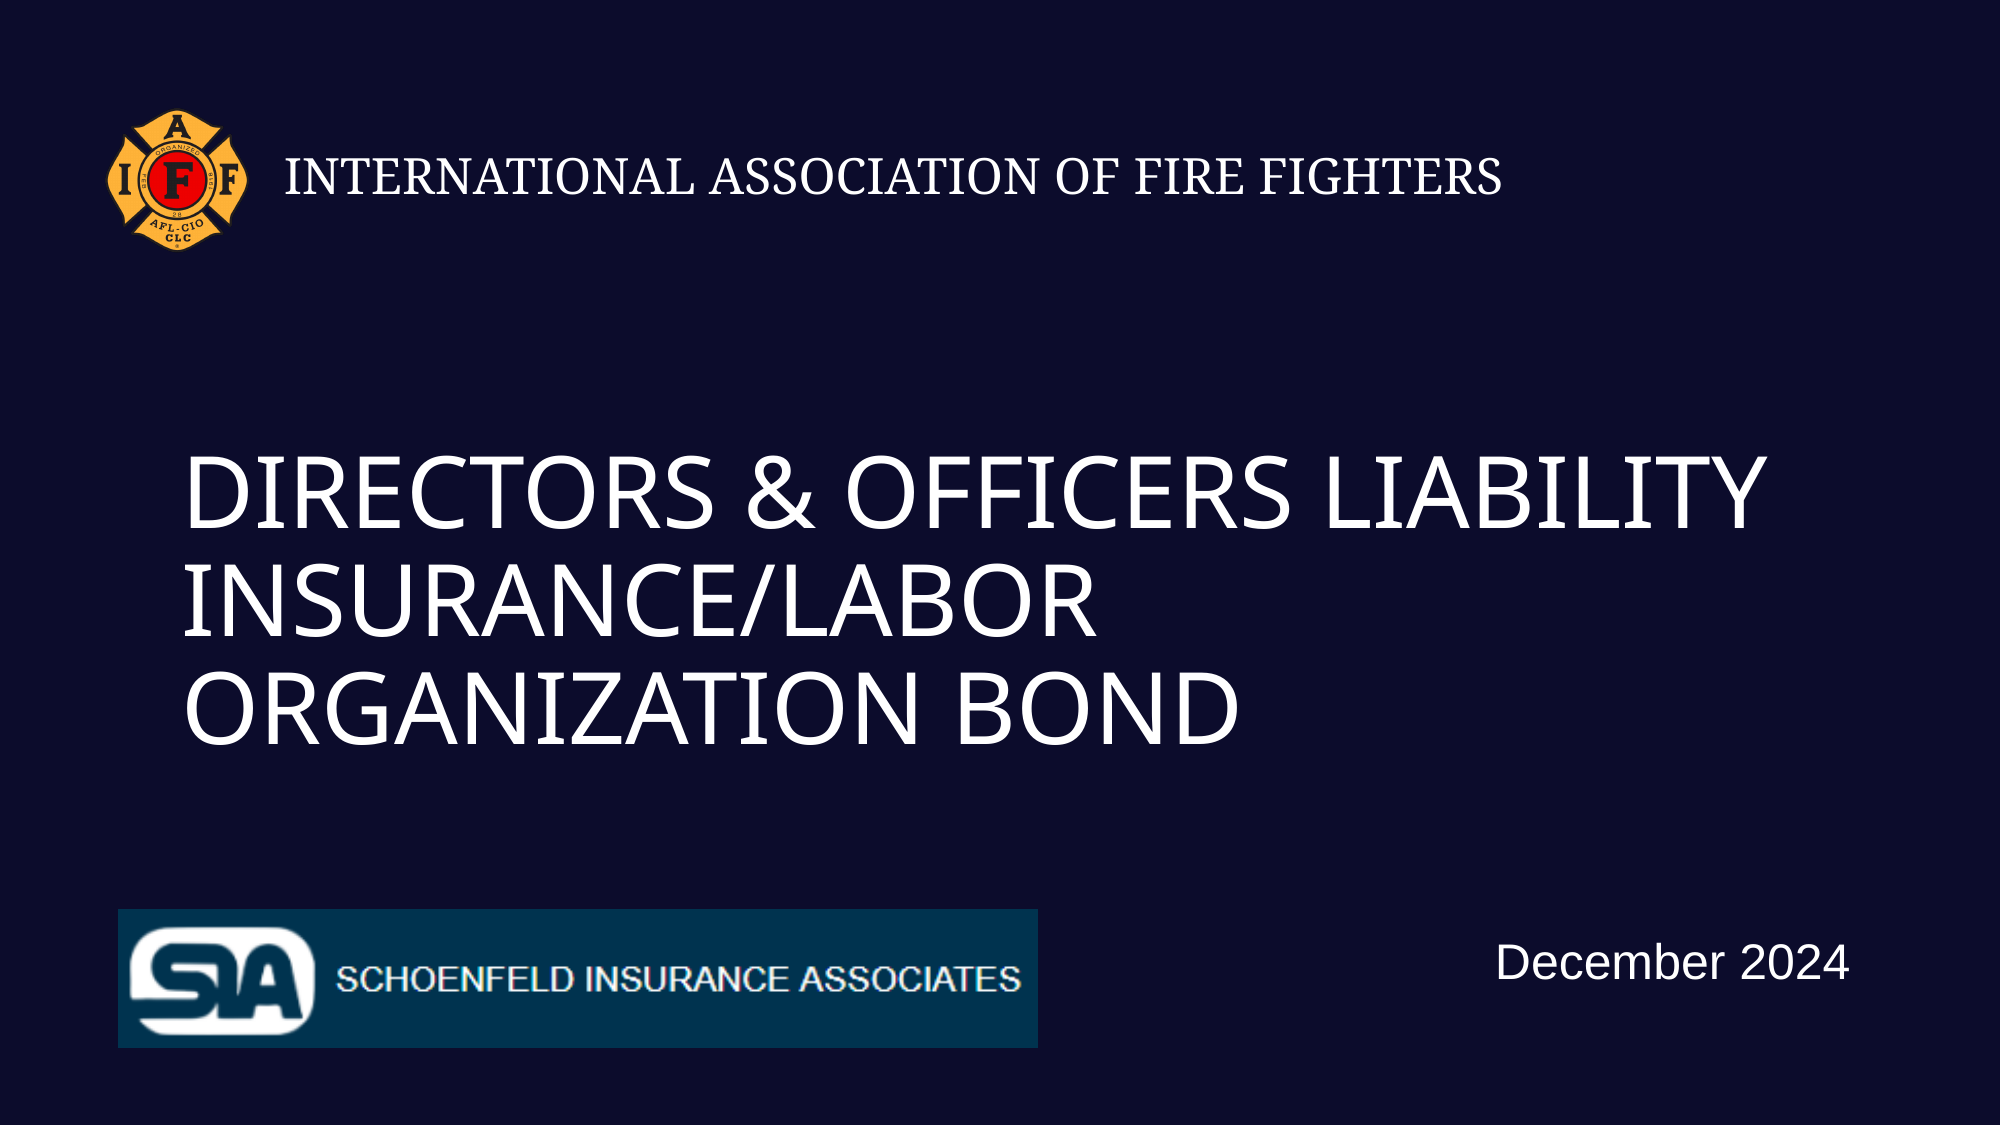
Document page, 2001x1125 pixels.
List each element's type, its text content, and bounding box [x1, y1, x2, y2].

picture [105, 108, 249, 253]
list December 2024 [1290, 929, 1862, 1031]
list DIRECTORS & OFFICERS LIABILITY INSURANCE/LABOR ORGANIZATION BOND [91, 435, 1882, 764]
picture [117, 909, 1038, 1048]
